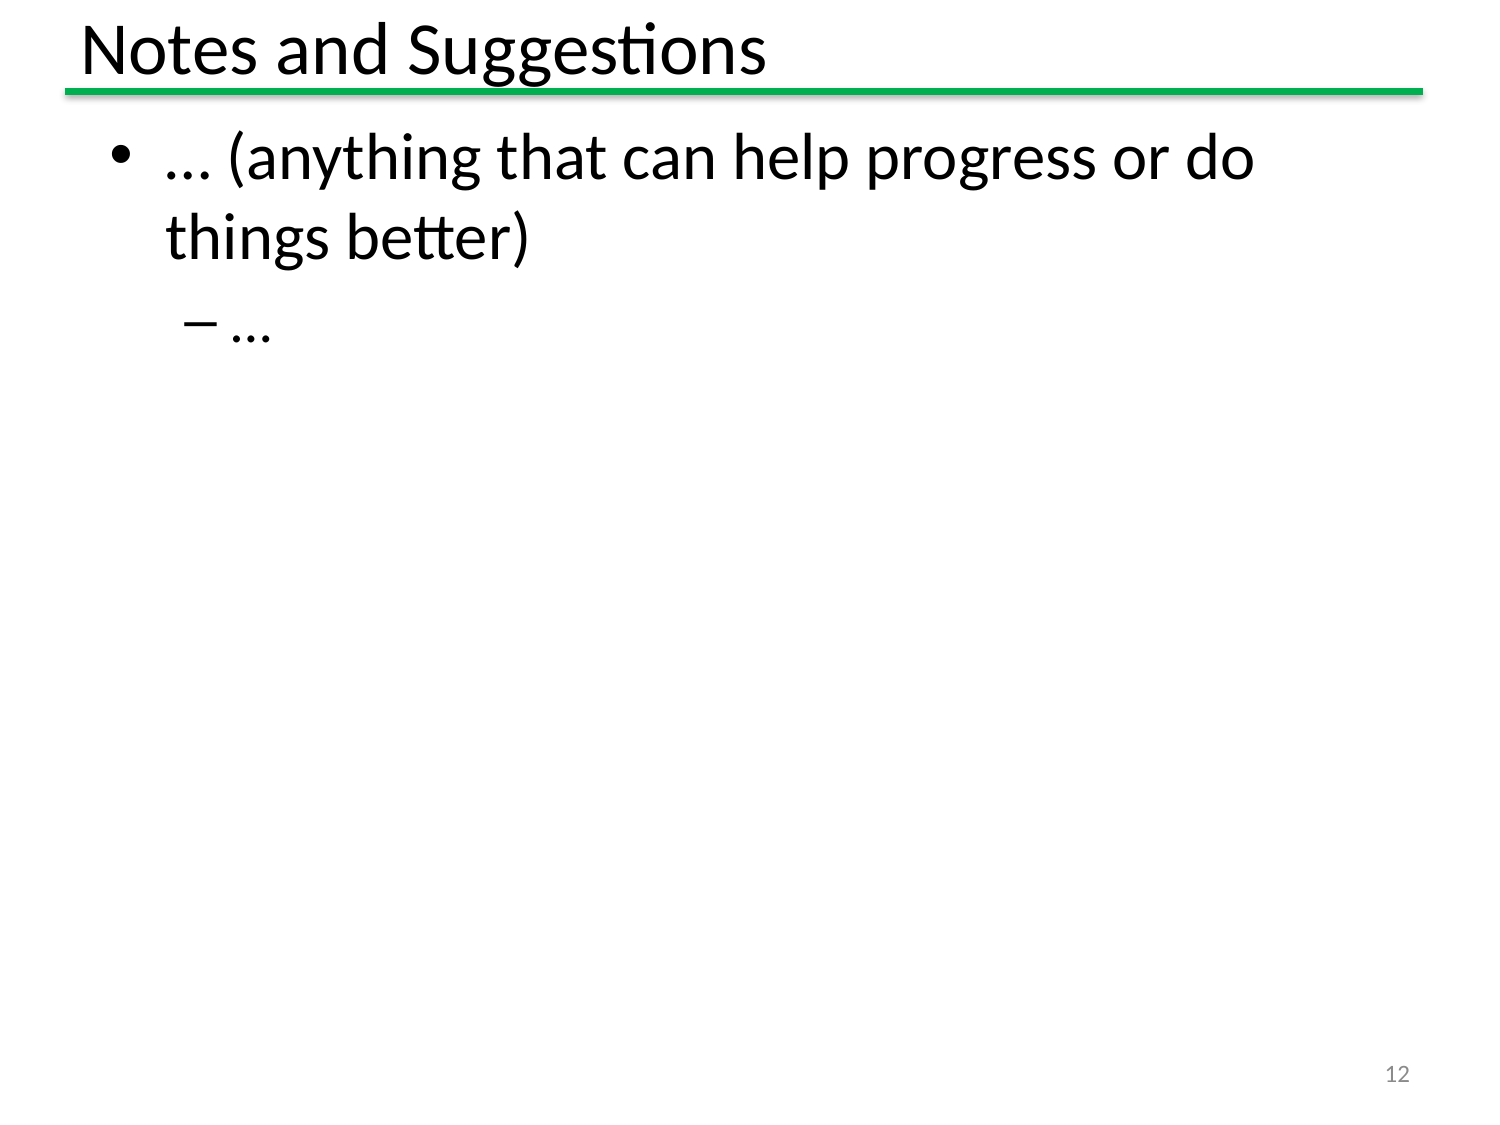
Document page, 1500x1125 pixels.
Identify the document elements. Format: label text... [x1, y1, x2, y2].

text_box [64, 93, 1415, 1016]
slide_number 12 [1074, 1042, 1425, 1103]
title Notes and Suggestions [64, 7, 1415, 82]
text_box … (anything that can help progress or do things better) … [94, 105, 1406, 724]
